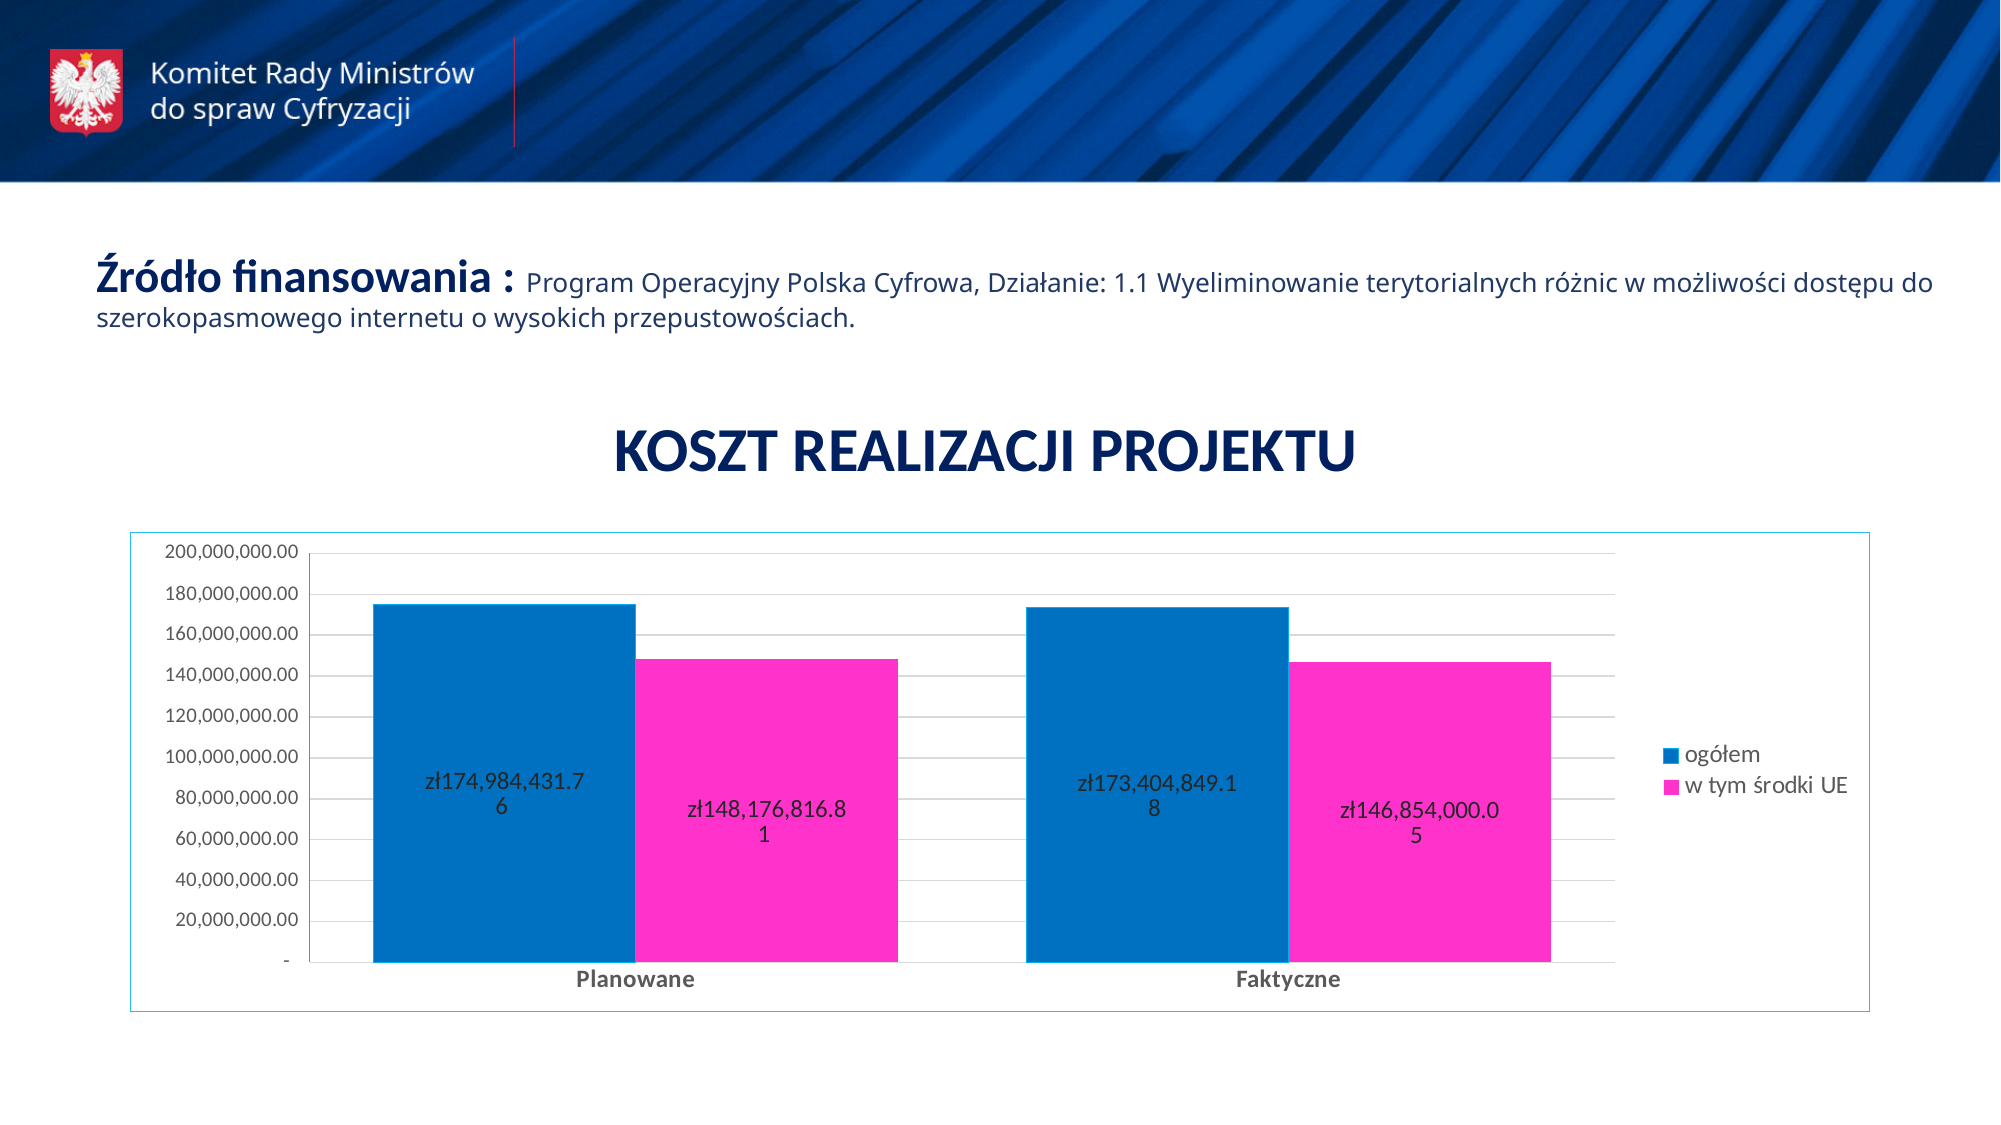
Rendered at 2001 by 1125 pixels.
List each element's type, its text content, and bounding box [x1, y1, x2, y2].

text_box KOSZT REALIZACJI PROJEKTU [0, 401, 1987, 492]
picture [0, 0, 2001, 1125]
chart [130, 532, 1870, 1012]
text_box Źródło finansowania : Program Operacyjny Polska Cyfrowa, Działanie: 1.1 Wyeliminowanie terytorialnych różnic w możliwości dostępu do szerokopasmowego internetu o wysokich przepustowościach. [81, 238, 1950, 362]
